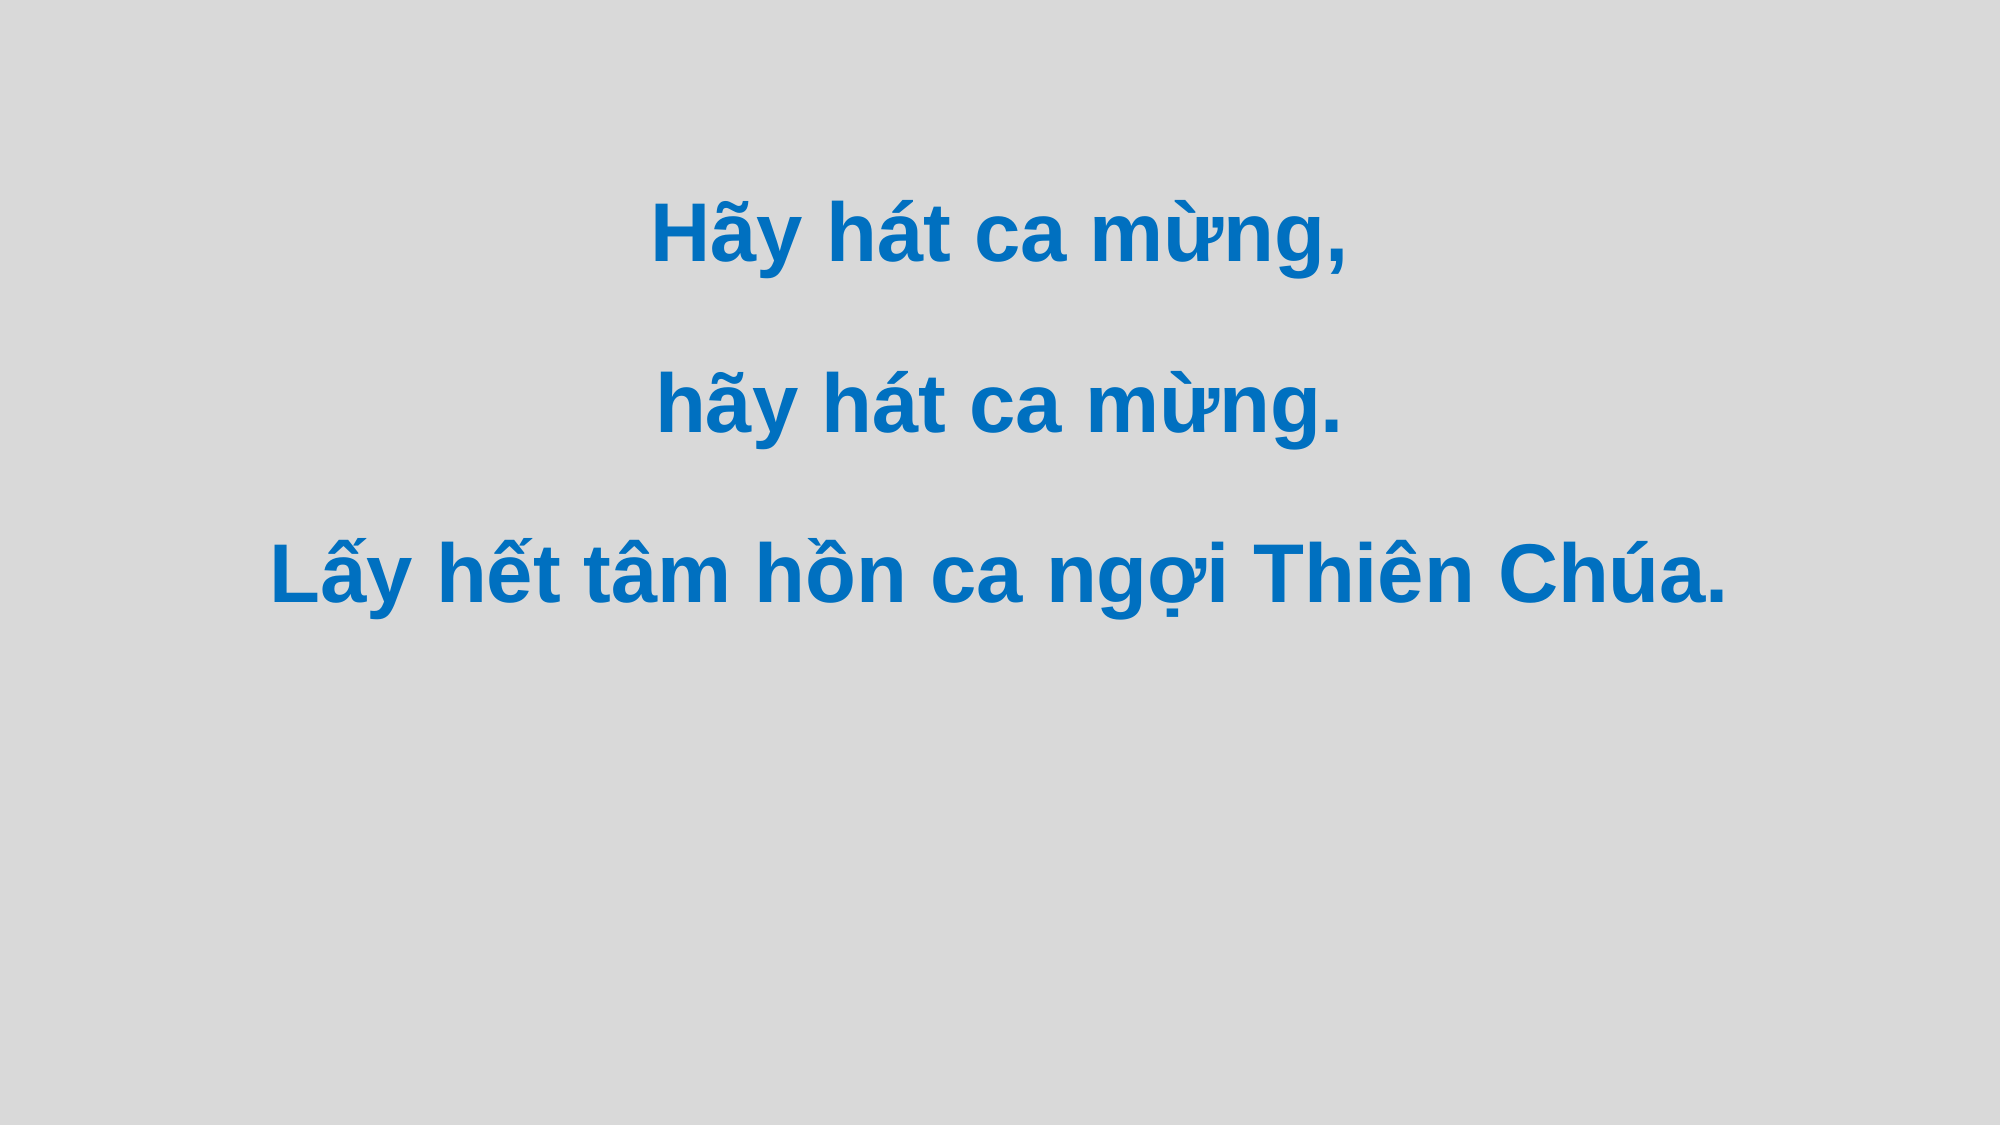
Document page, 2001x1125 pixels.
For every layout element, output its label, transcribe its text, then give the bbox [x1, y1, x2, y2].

list Hãy hát ca mừng, hãy hát ca mừng. Lấy hết tâm hồn ca ngợi Thiên Chúa. [0, 0, 2000, 1125]
